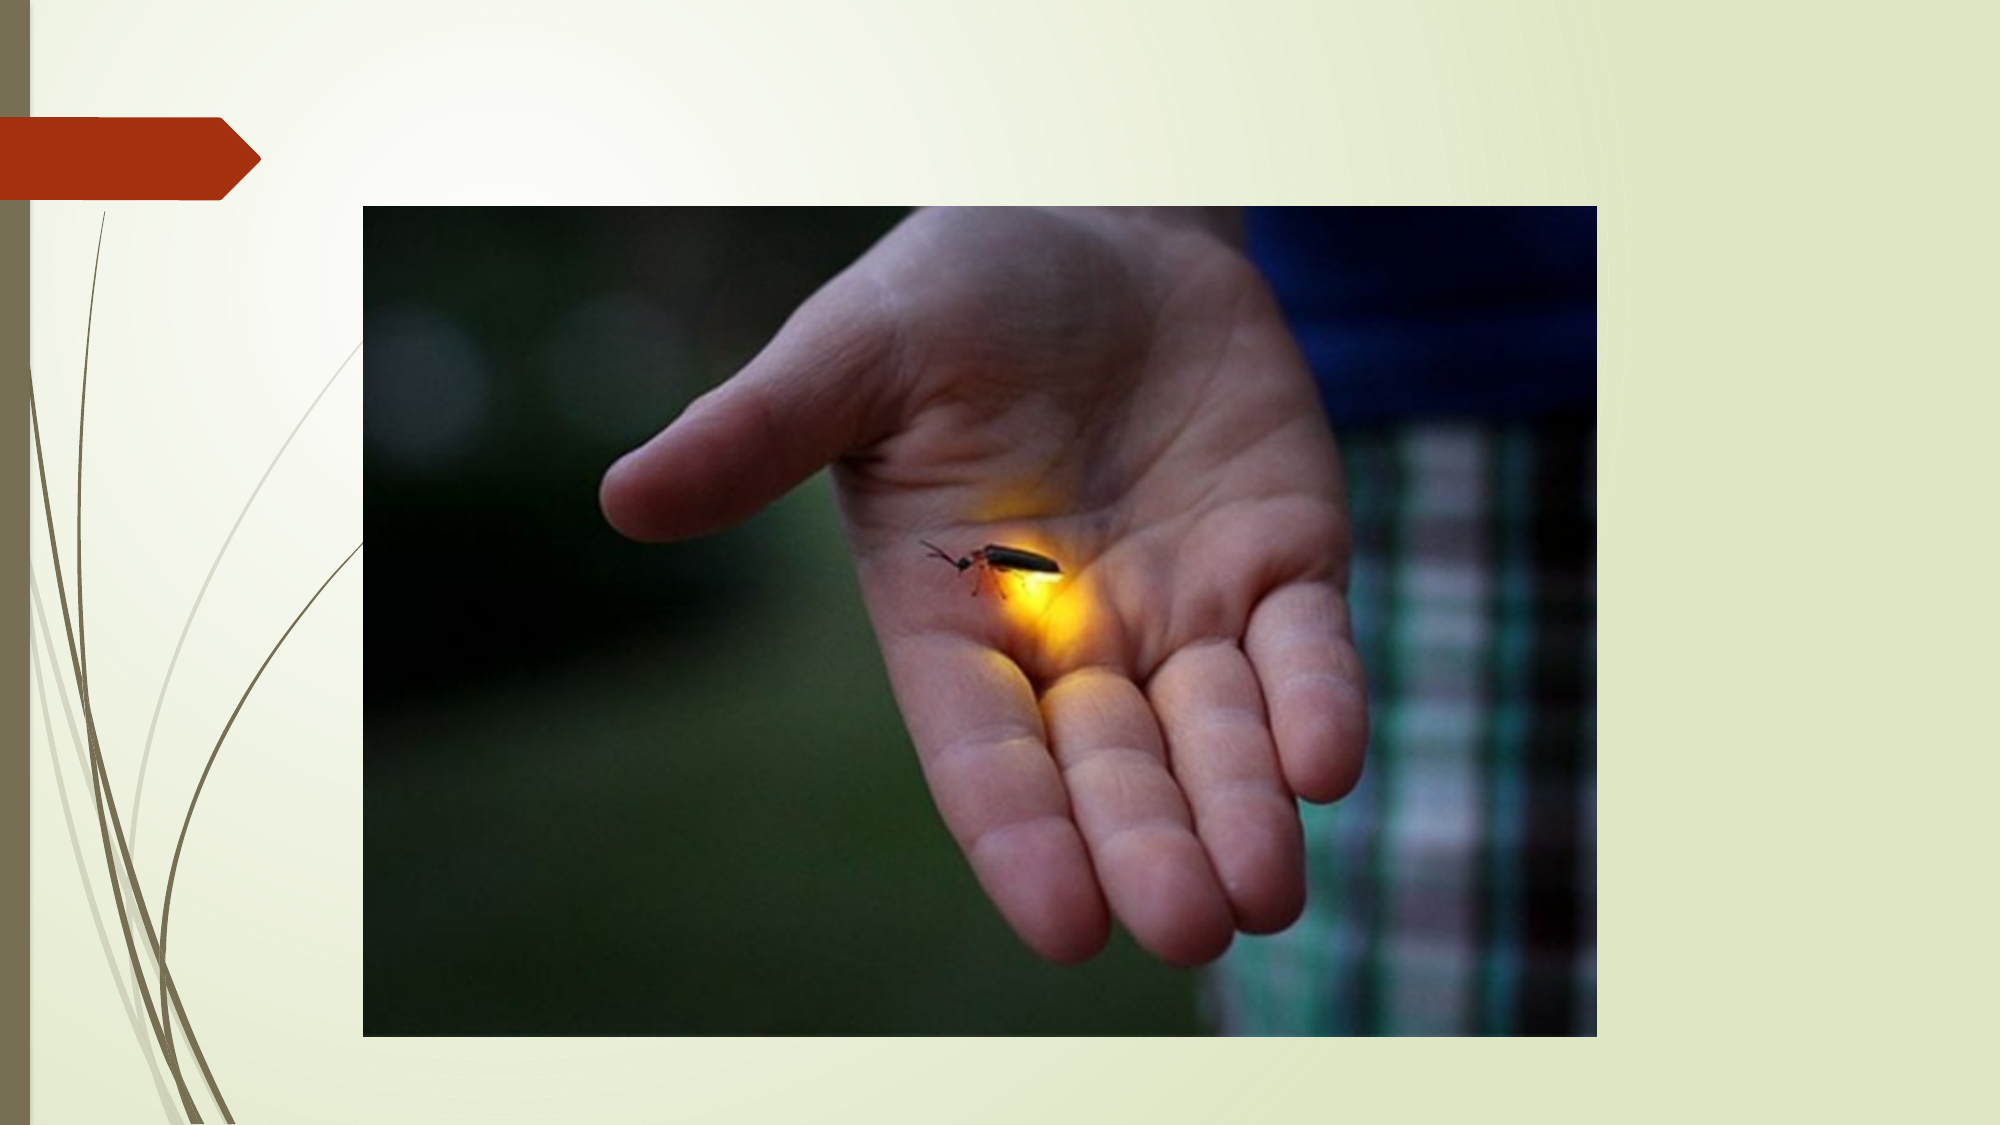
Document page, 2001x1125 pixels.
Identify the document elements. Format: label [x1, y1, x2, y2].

picture [363, 205, 1597, 1037]
